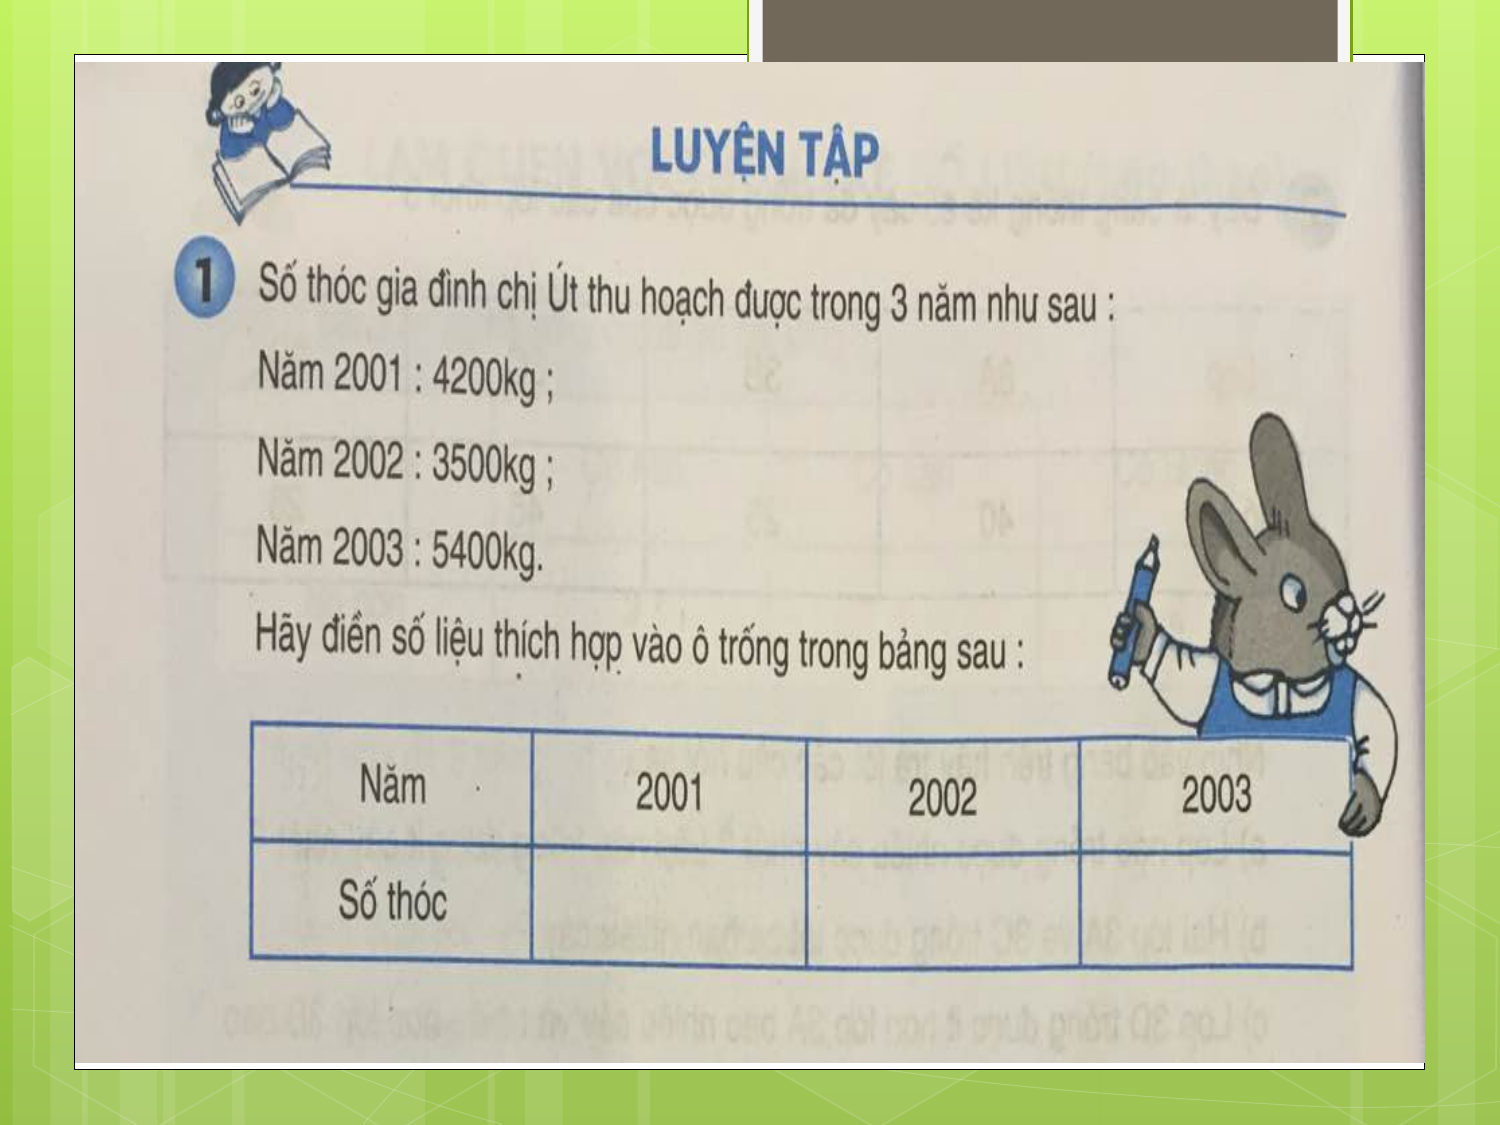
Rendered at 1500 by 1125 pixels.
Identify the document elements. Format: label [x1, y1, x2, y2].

picture [74, 62, 1426, 1063]
